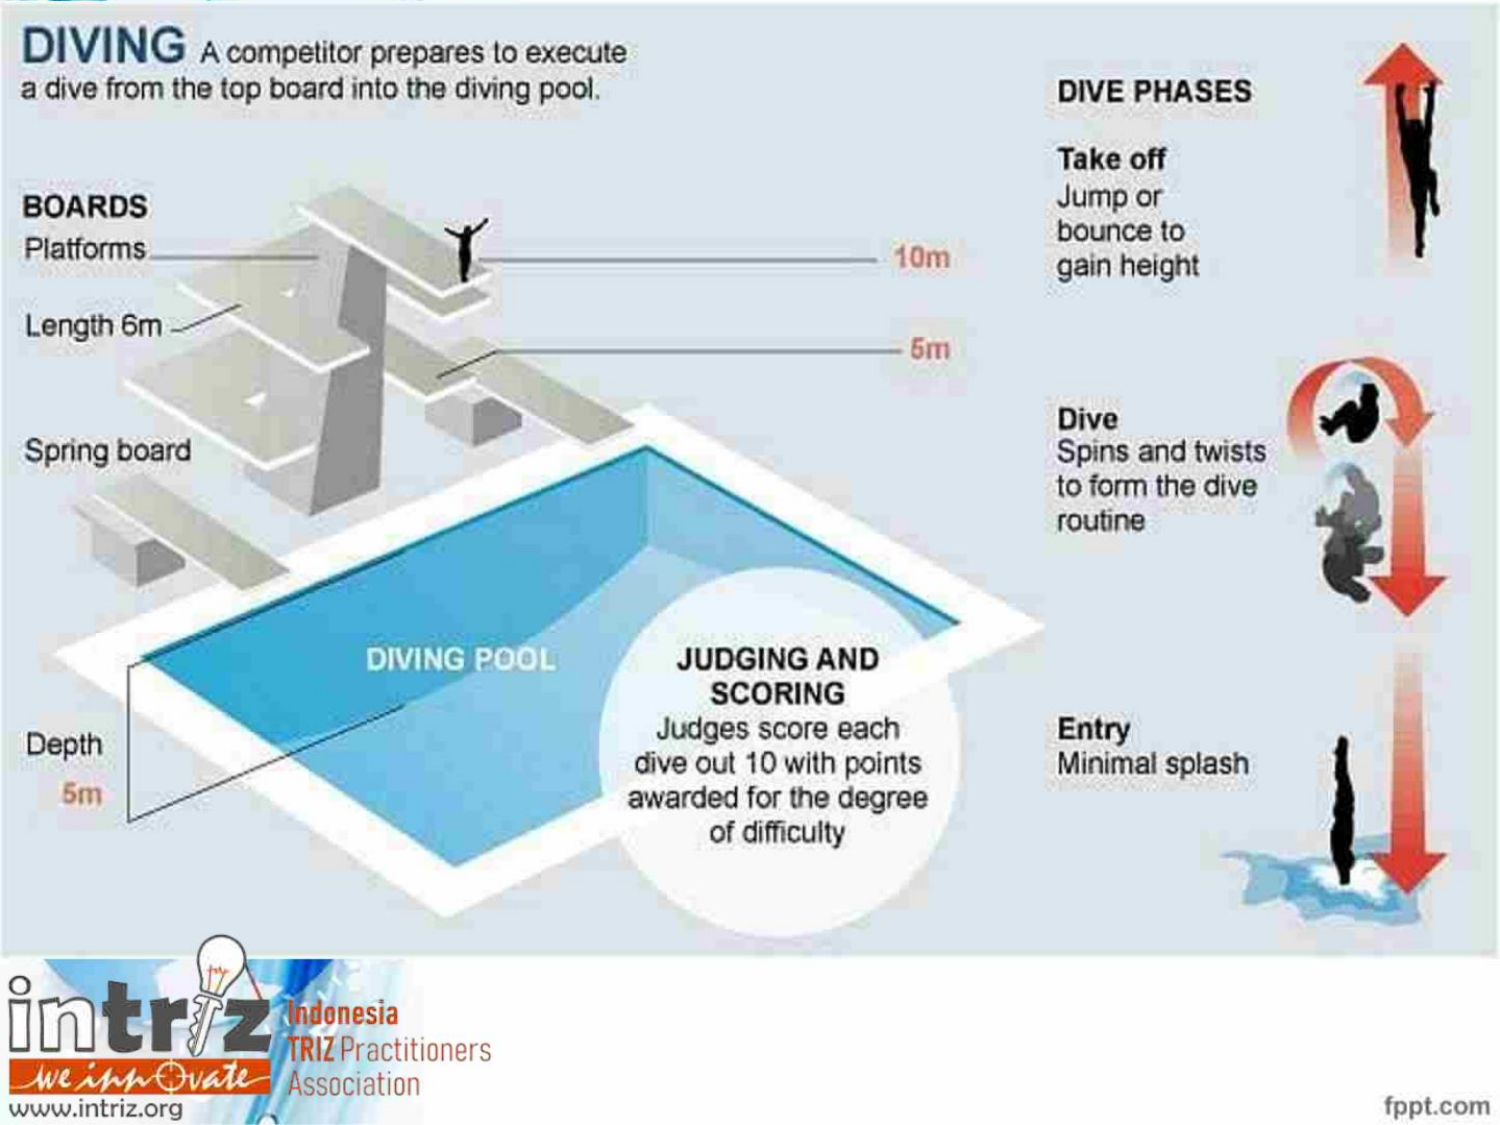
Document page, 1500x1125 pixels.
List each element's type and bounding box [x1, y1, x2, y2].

text_box [0, 0, 1500, 1125]
